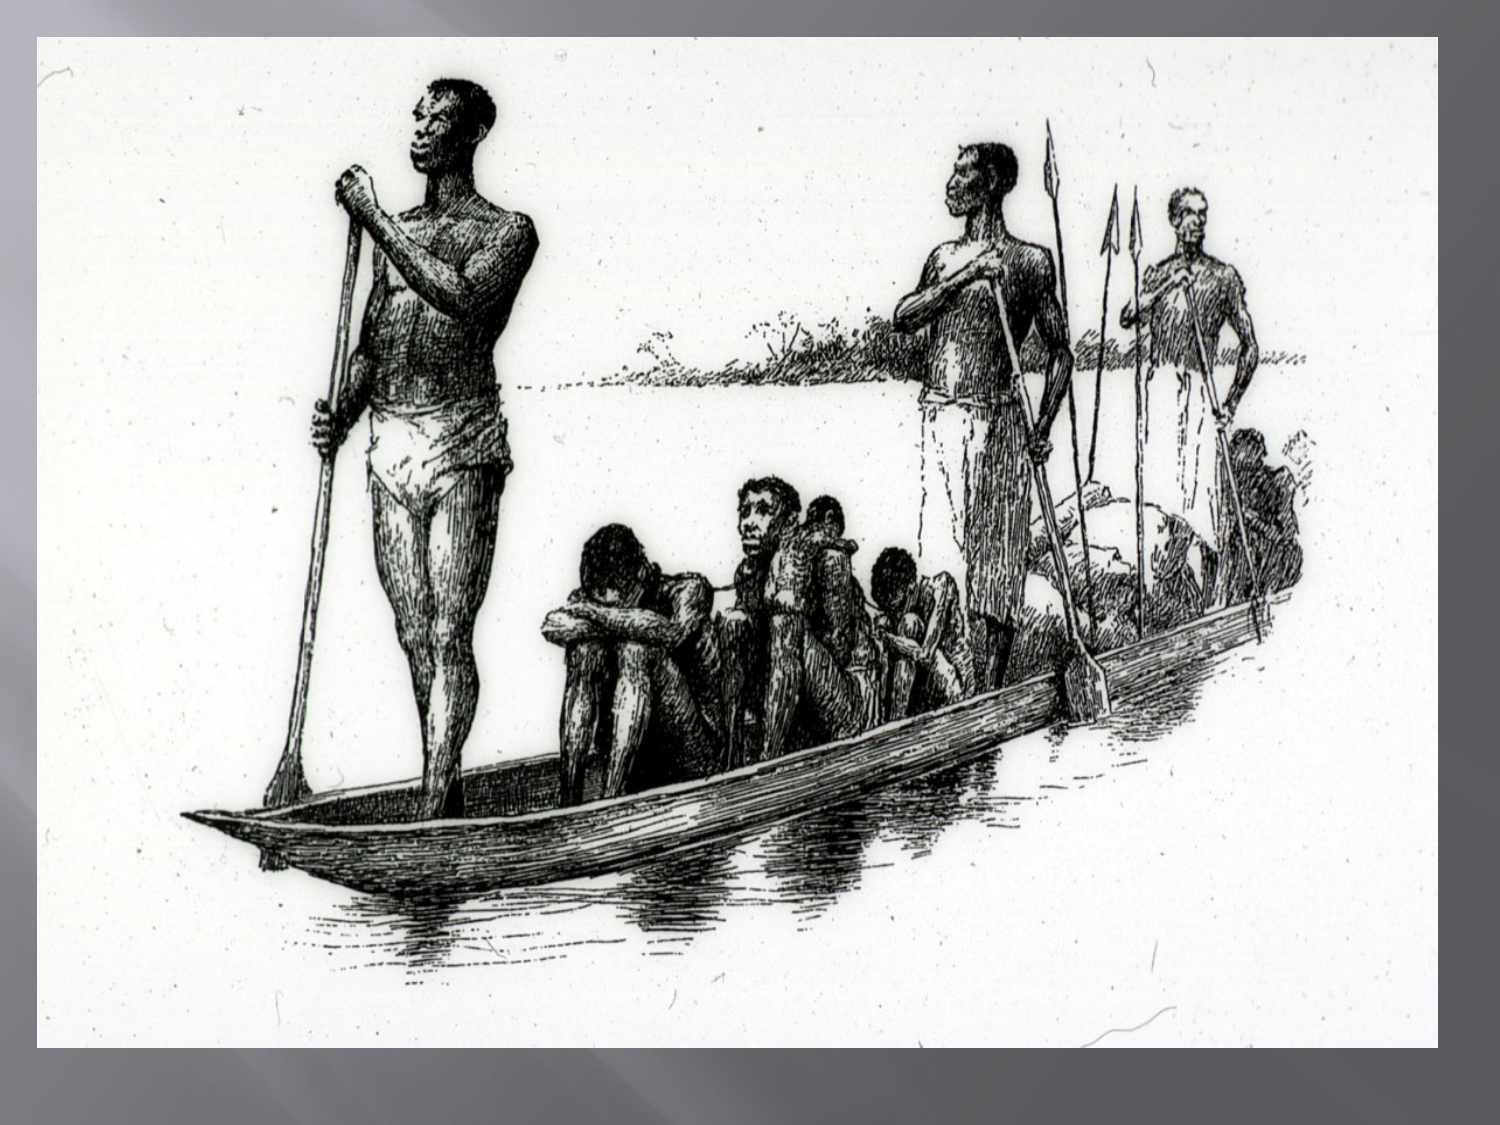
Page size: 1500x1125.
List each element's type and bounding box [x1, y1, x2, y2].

text_box [10, 0, 961, 634]
picture [37, 37, 1438, 1048]
